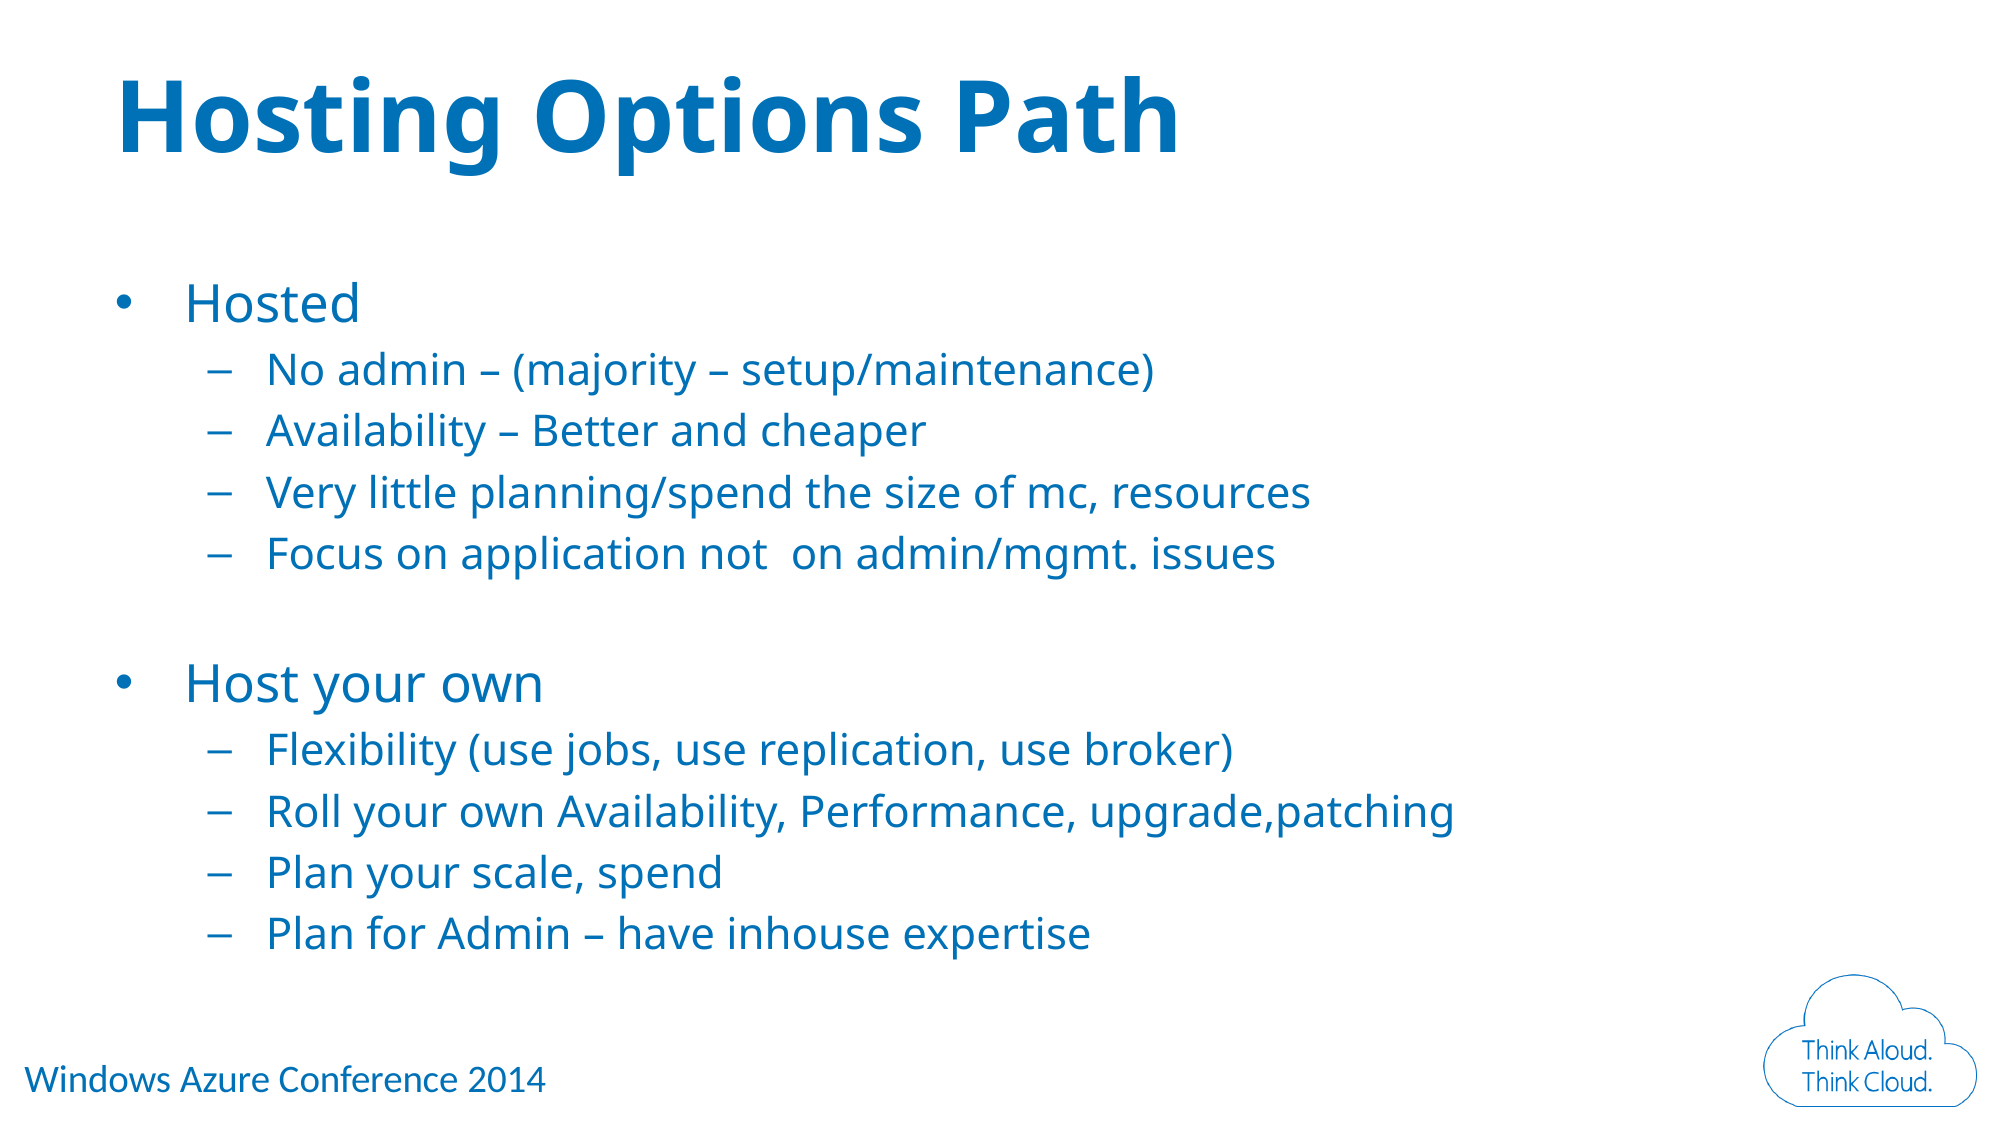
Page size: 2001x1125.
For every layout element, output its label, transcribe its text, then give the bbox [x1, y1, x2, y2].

picture [1763, 974, 1977, 1114]
title Hosting Options Path [99, 45, 1900, 233]
list Hosted No admin – (majority – setup/maintenance) Availability – Better and cheaper Very little planning/spend the size of mc, resources Focus on application not on admin/mgmt. issues Host your own Flexibility (use jobs, use replication, use broker) Roll your own Availability, Performance, upgrade,patching Plan your scale, spend Plan for Admin – have inhouse expertise [99, 262, 1907, 969]
